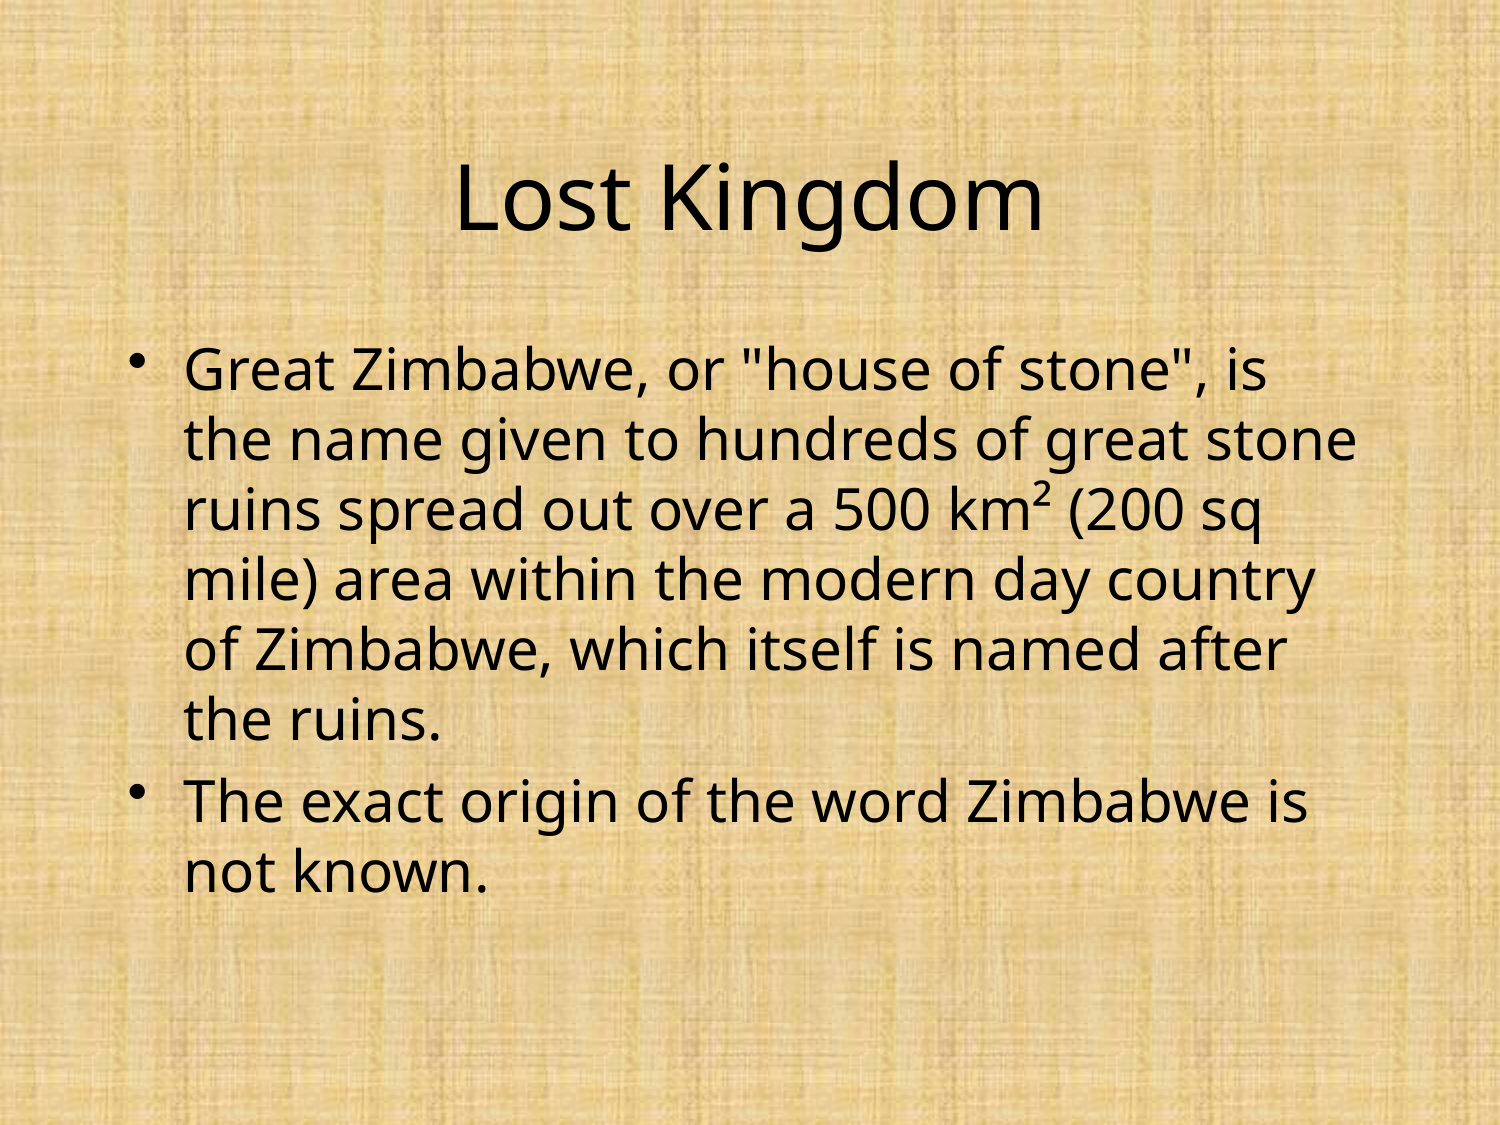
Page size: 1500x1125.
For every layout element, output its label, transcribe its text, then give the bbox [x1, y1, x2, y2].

list Great Zimbabwe, or "house of stone", is the name given to hundreds of great stone ruins spread out over a 500 km² (200 sq mile) area within the modern day country of Zimbabwe, which itself is named after the ruins. The exact origin of the word Zimbabwe is not known. [112, 324, 1388, 1001]
picture [0, 0, 1500, 1125]
title Lost Kingdom [112, 99, 1388, 288]
